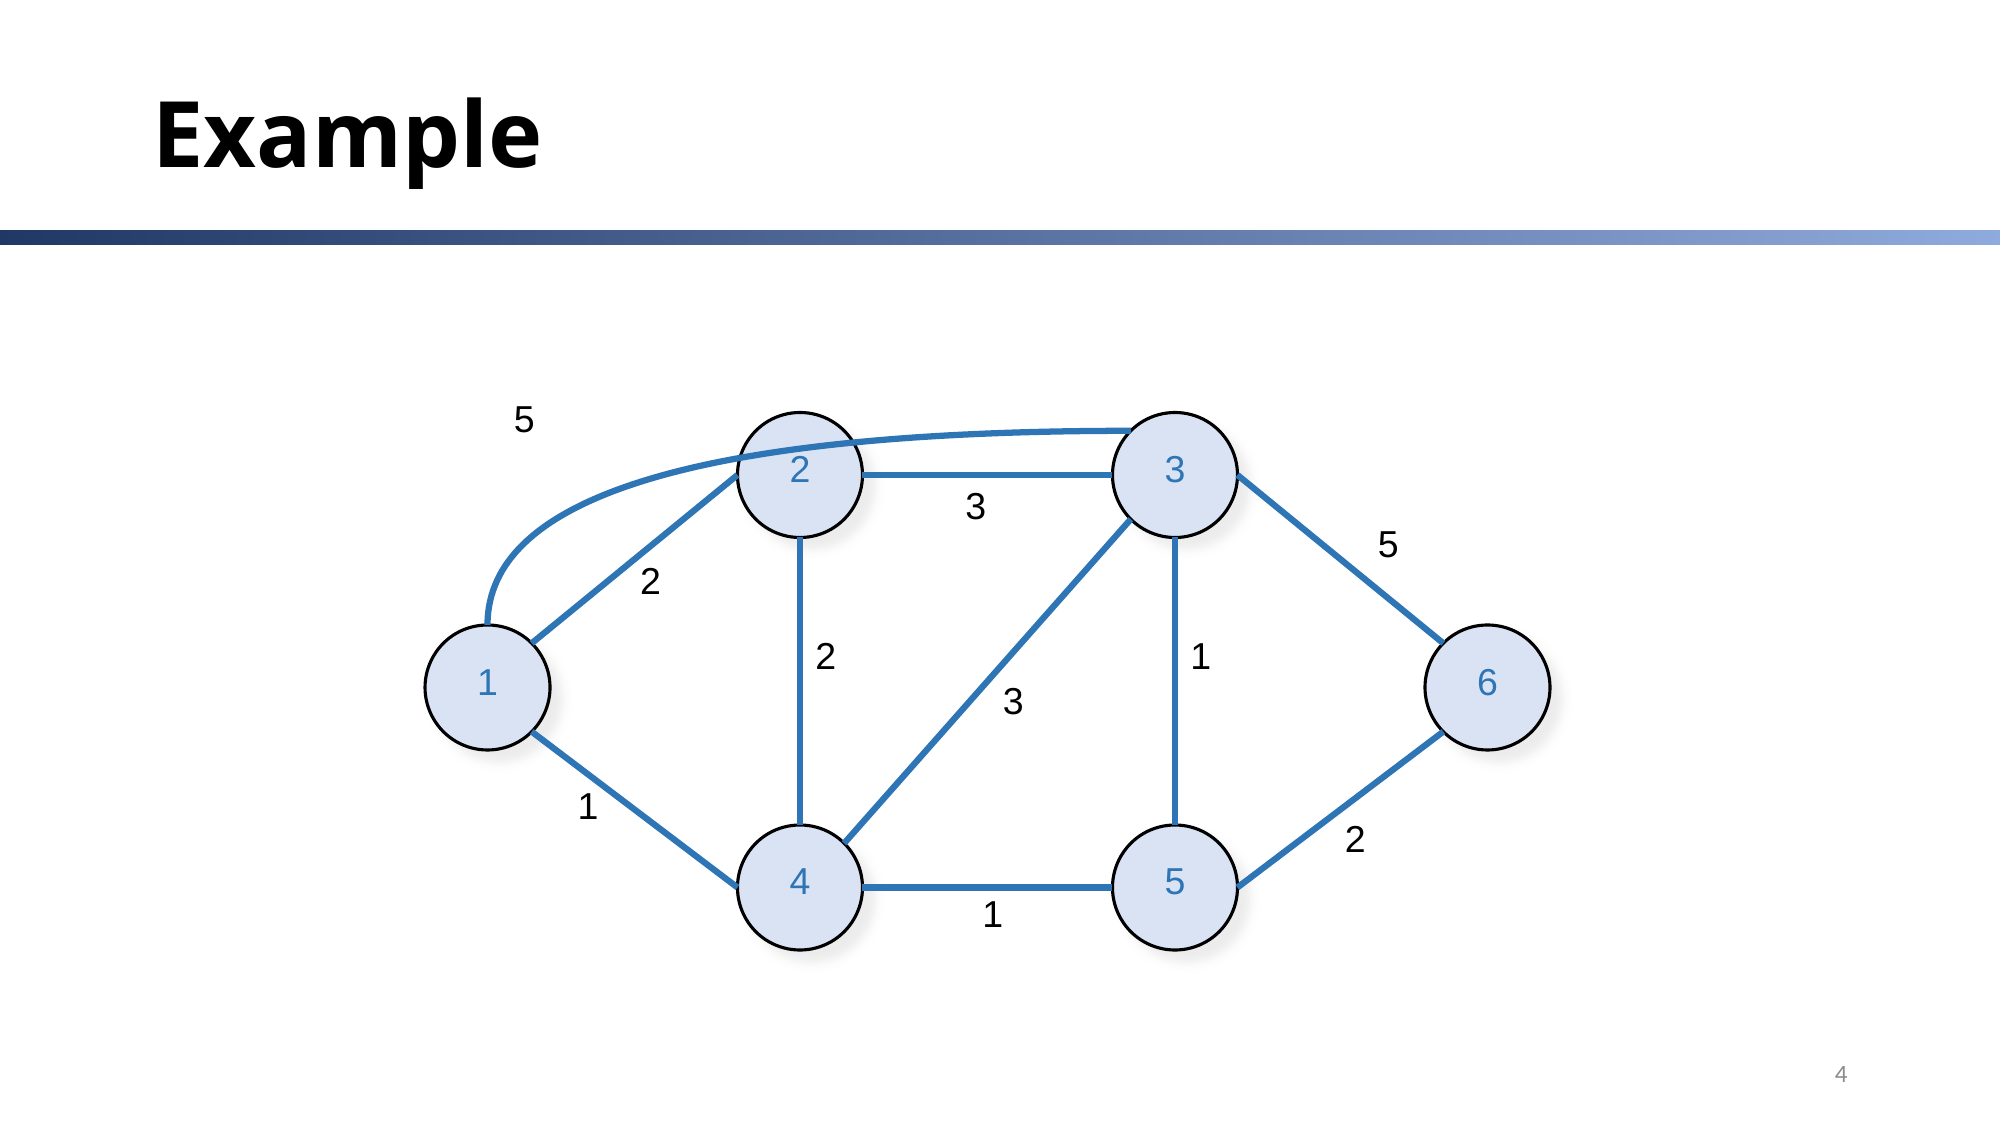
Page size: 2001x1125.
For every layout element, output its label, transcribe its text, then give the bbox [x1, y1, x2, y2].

slide_number 4 [1412, 1042, 1863, 1103]
title Example [137, 59, 1863, 217]
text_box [424, 387, 1550, 974]
